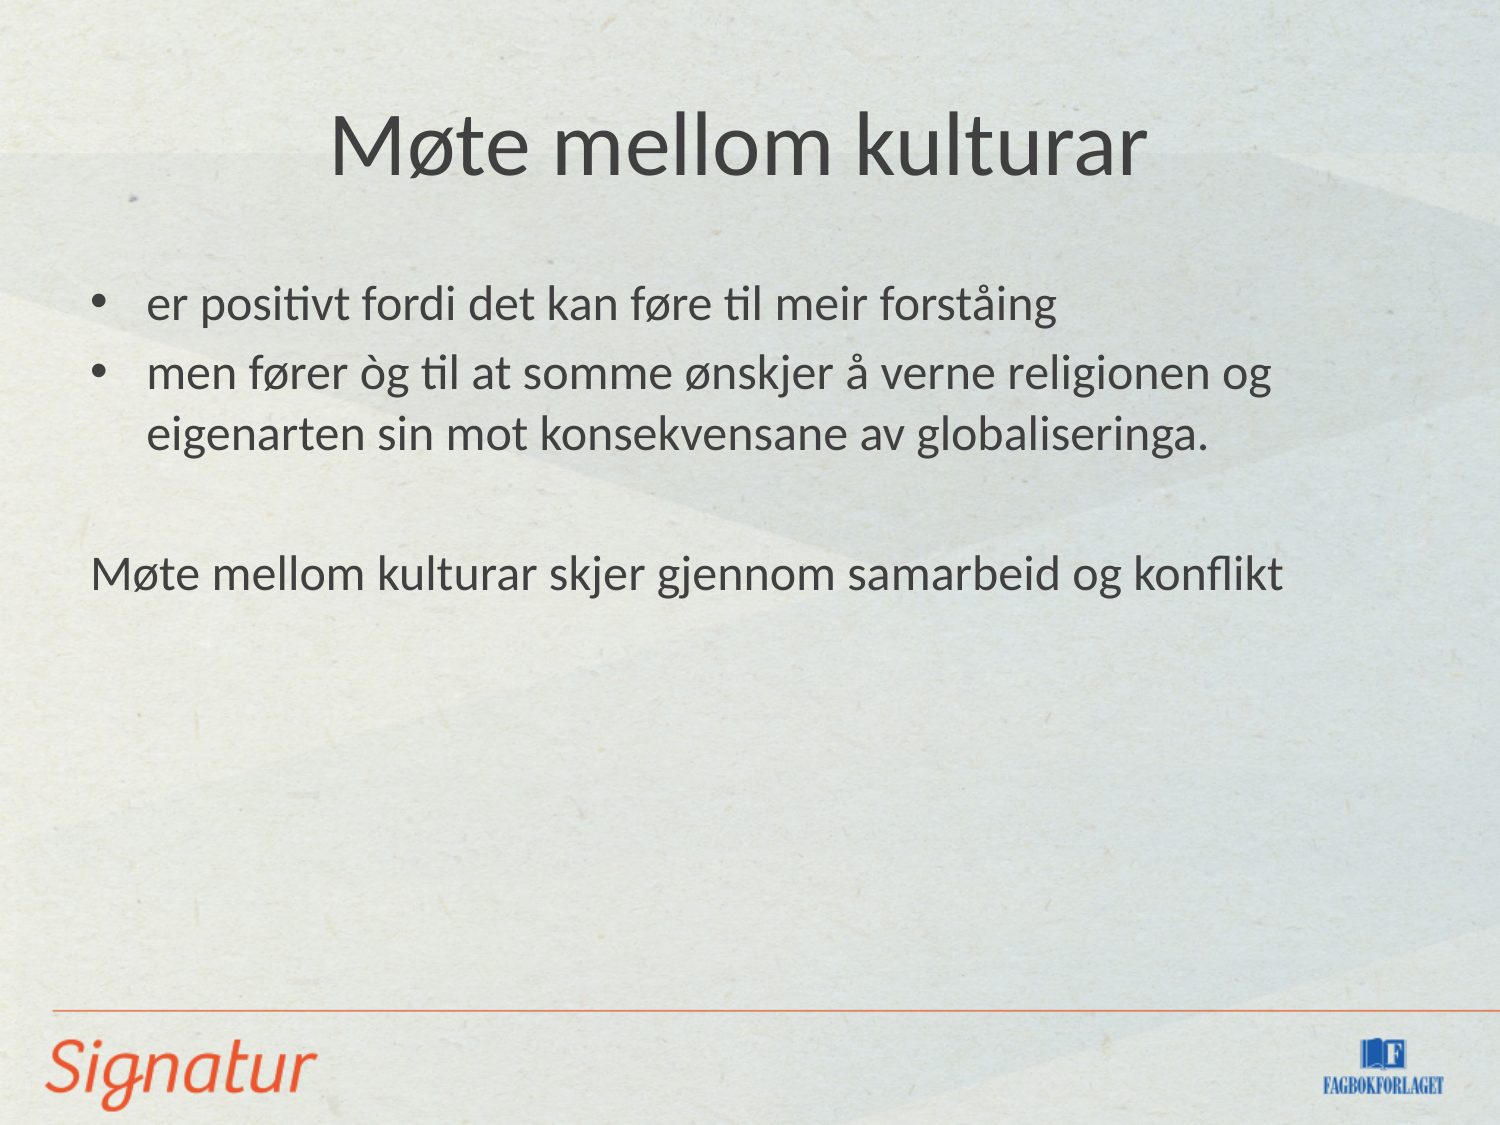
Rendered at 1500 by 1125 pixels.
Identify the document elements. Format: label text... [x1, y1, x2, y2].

list er positivt fordi det kan føre til meir forståing men fører òg til at somme ønskjer å verne religionen og eigenarten sin mot konsekvensane av globaliseringa. Møte mellom kulturar skjer gjennom samarbeid og konflikt [75, 262, 1425, 1005]
picture [0, 0, 1500, 1125]
title Møte mellom kulturar [75, 45, 1425, 233]
